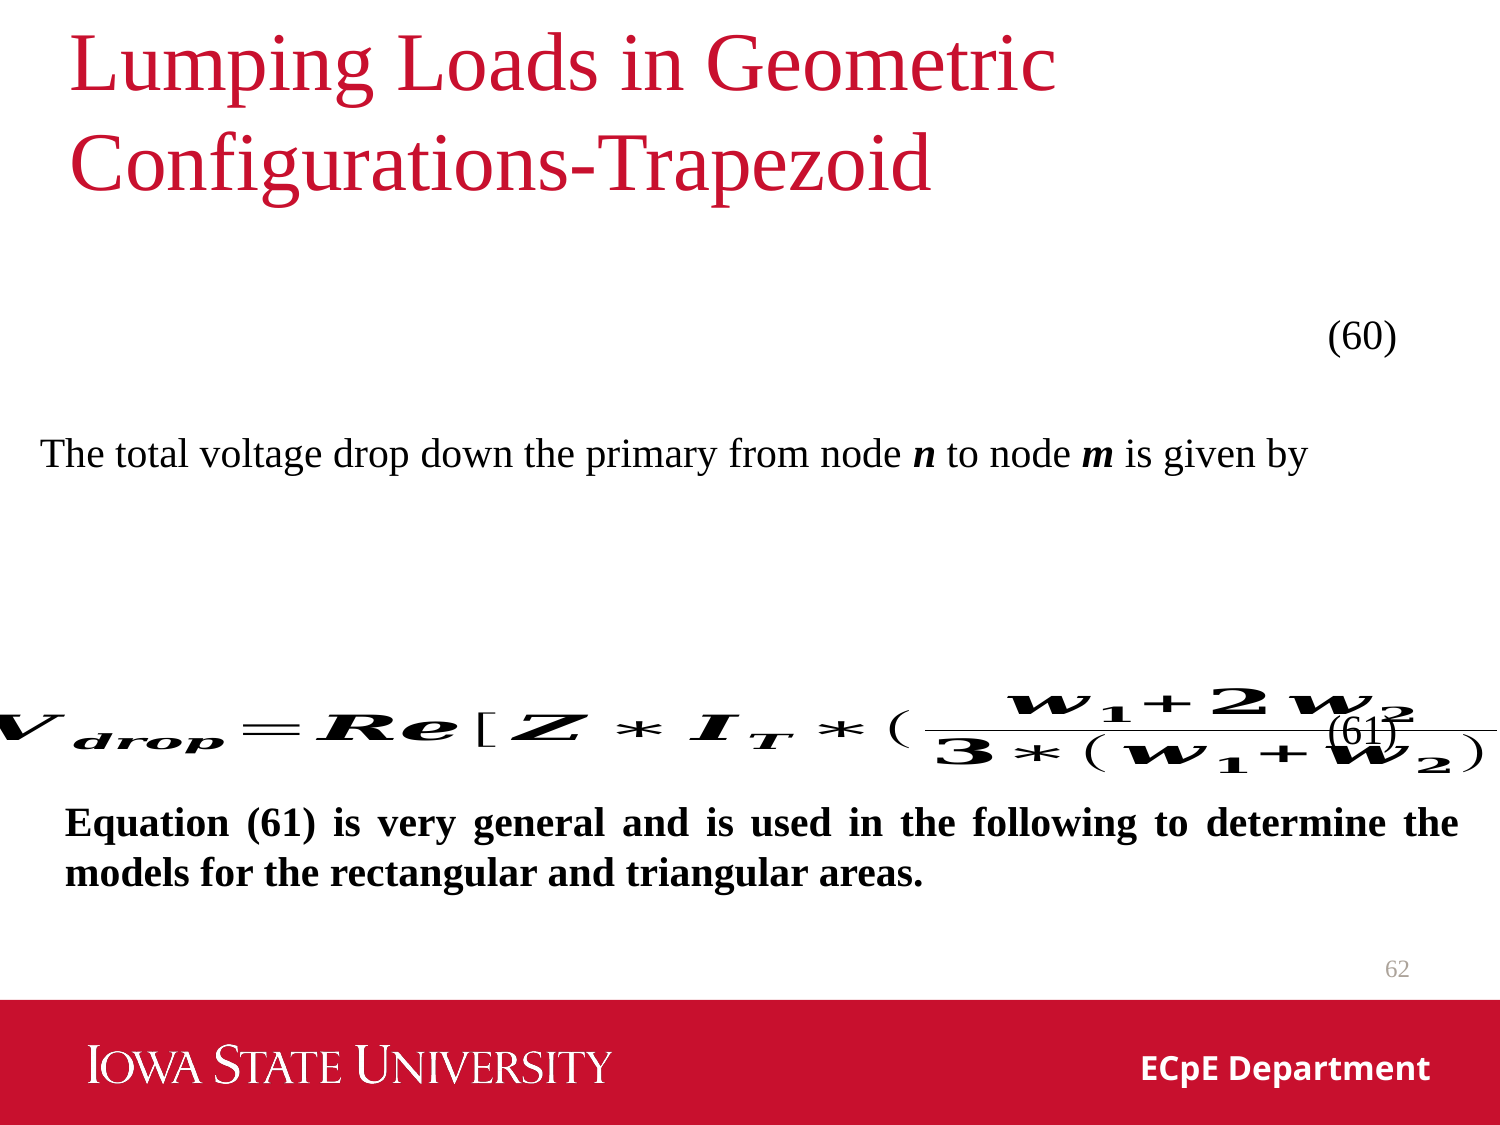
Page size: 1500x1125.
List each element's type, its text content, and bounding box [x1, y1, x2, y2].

text_box (61) [1312, 731, 1413, 761]
text_box (61) [1312, 695, 1413, 730]
slide_number 62 [1074, 937, 1425, 998]
text_box Lumping Loads in Geometric Configurations-Trapezoid [55, 0, 1095, 215]
picture [87, 1044, 613, 1088]
text_box Equation (61) is very general and is used in the following to determine the models for the rectangular and triangular areas. [50, 787, 1475, 903]
text_box The total voltage drop down the primary from node n to node m is given by [25, 418, 1500, 484]
text_box (60) [1312, 299, 1413, 365]
